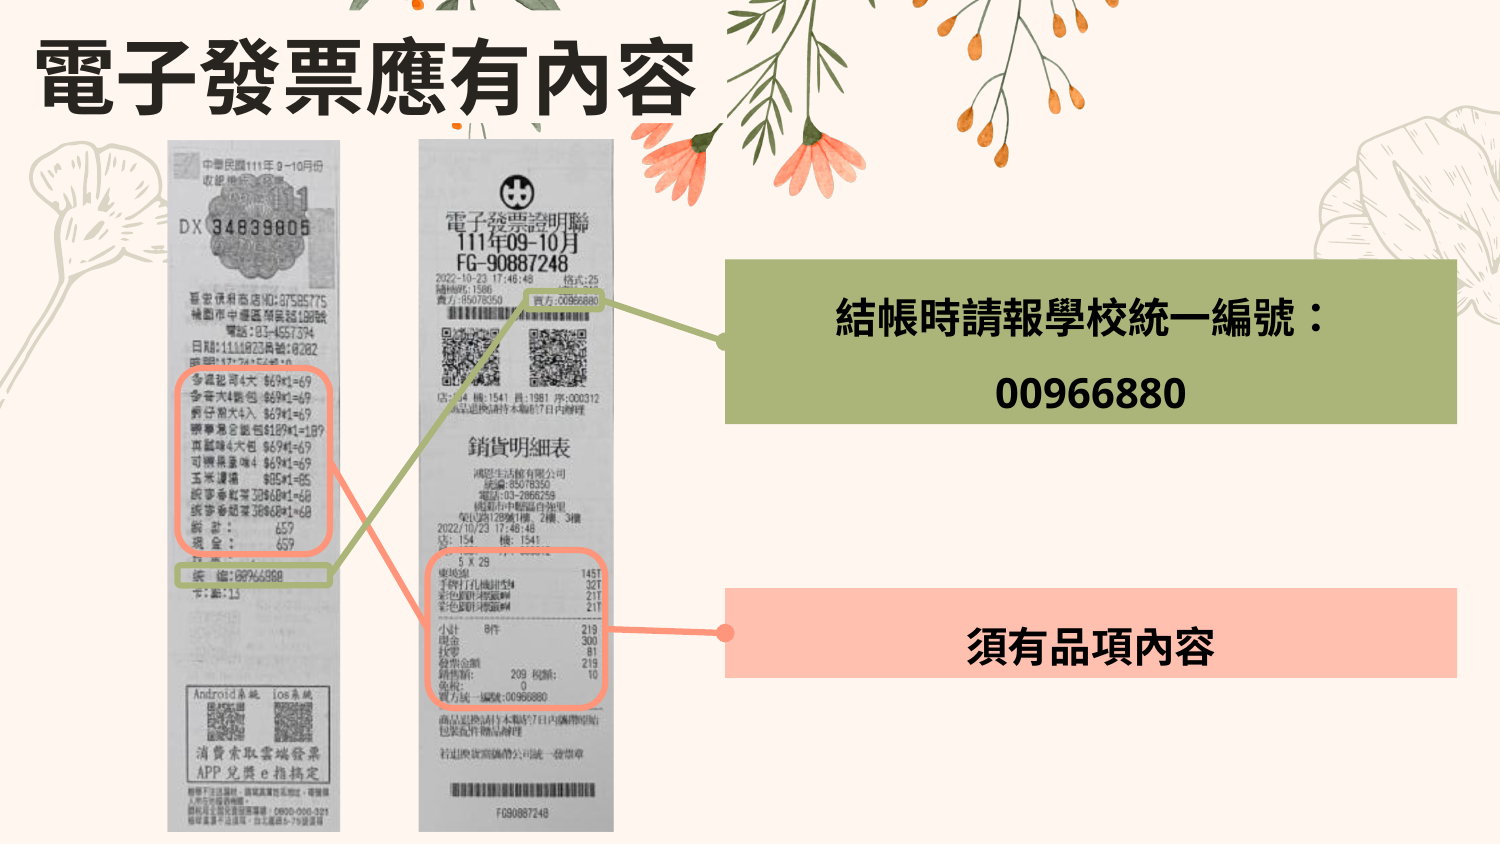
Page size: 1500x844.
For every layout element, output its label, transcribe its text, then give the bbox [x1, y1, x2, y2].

text_box 電子發票應有內容 [17, 10, 728, 124]
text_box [167, 139, 1458, 832]
picture [275, 0, 851, 139]
picture [852, 0, 1179, 139]
